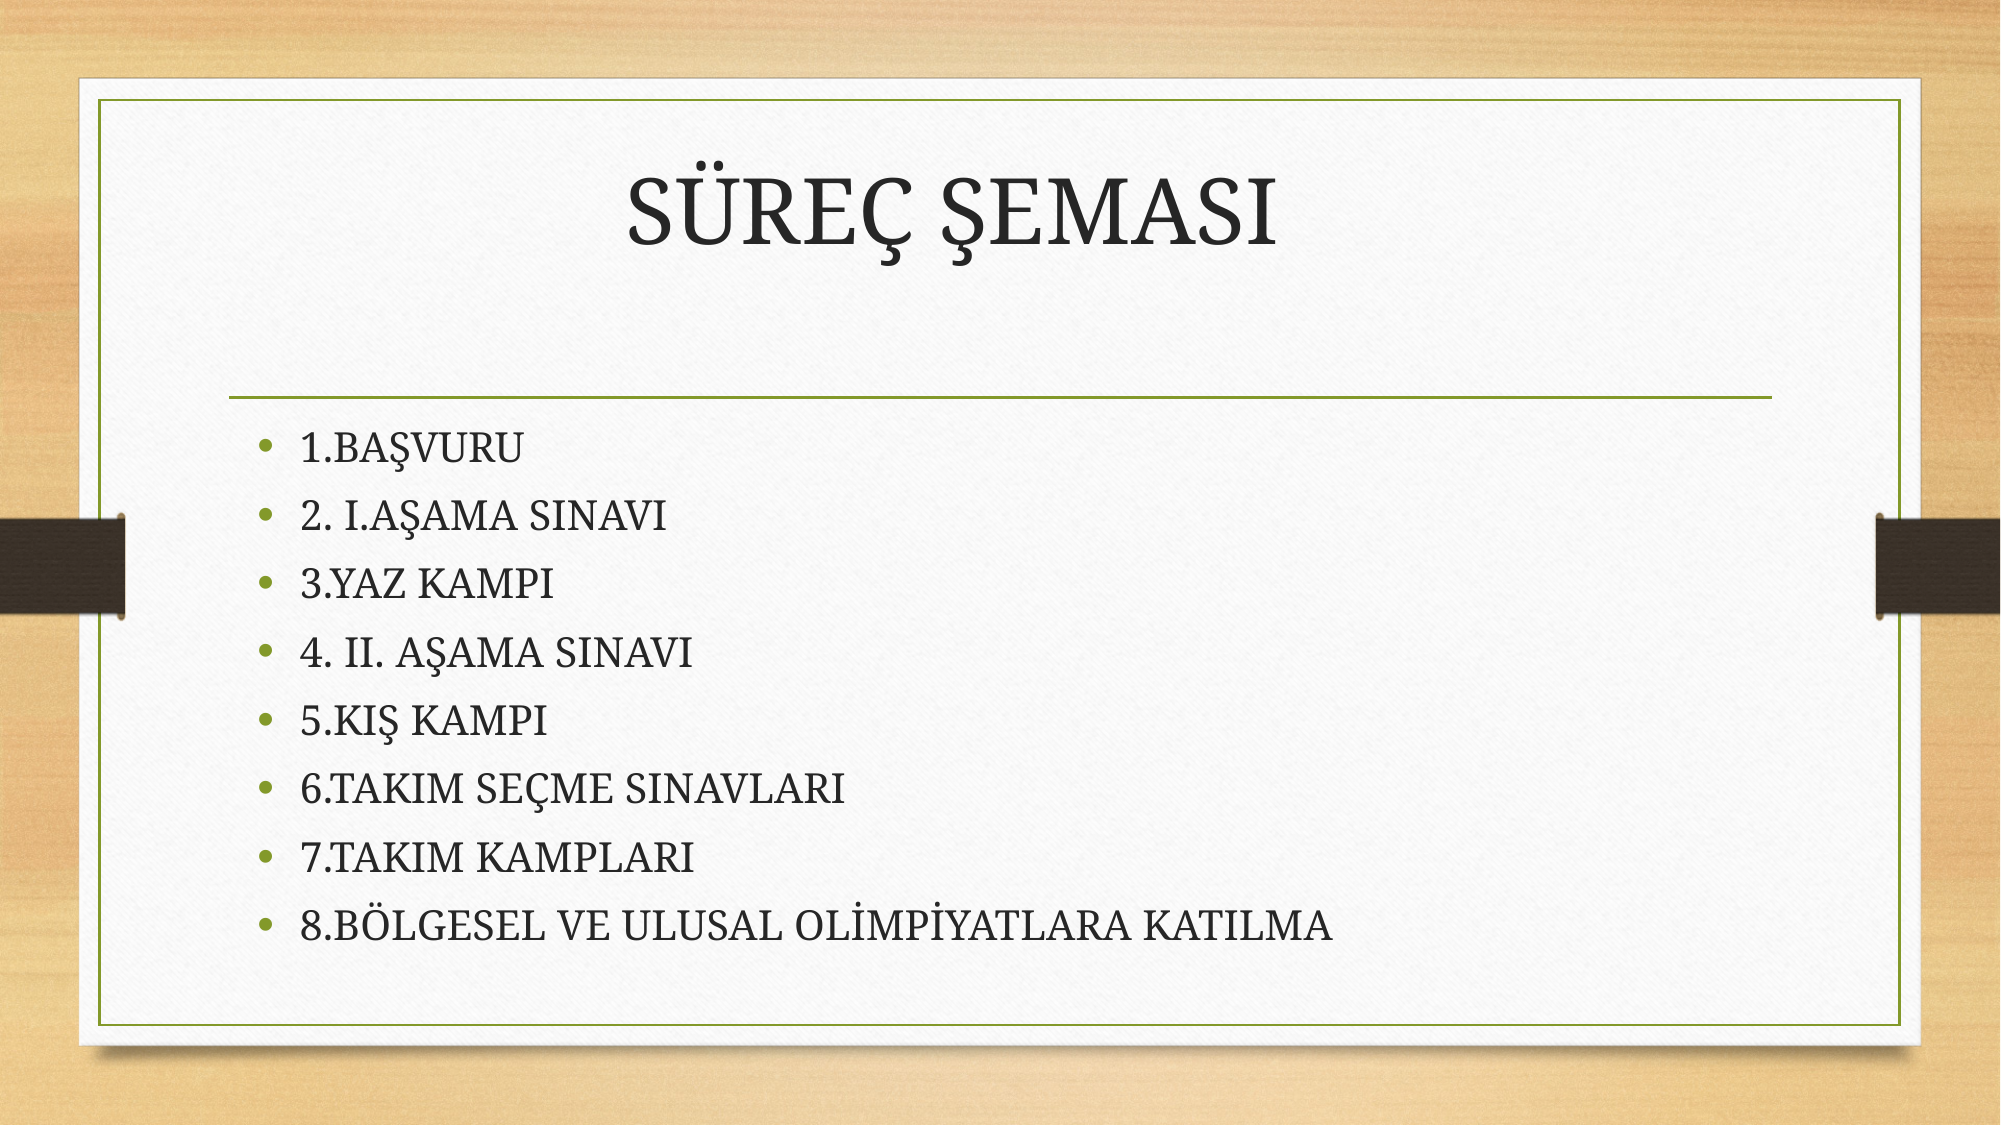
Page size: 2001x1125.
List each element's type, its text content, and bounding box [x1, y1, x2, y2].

picture [0, 0, 2001, 1125]
list 1.BAŞVURU 2. I.AŞAMA SINAVI 3.YAZ KAMPI 4. II. AŞAMA SINAVI 5.KIŞ KAMPI 6.TAKIM SEÇME SINAVLARI 7.TAKIM KAMPLARI 8.BÖLGESEL VE ULUSAL OLİMPİYATLARA KATILMA [242, 413, 1818, 958]
title SÜREÇ ŞEMASI [165, 101, 1741, 315]
